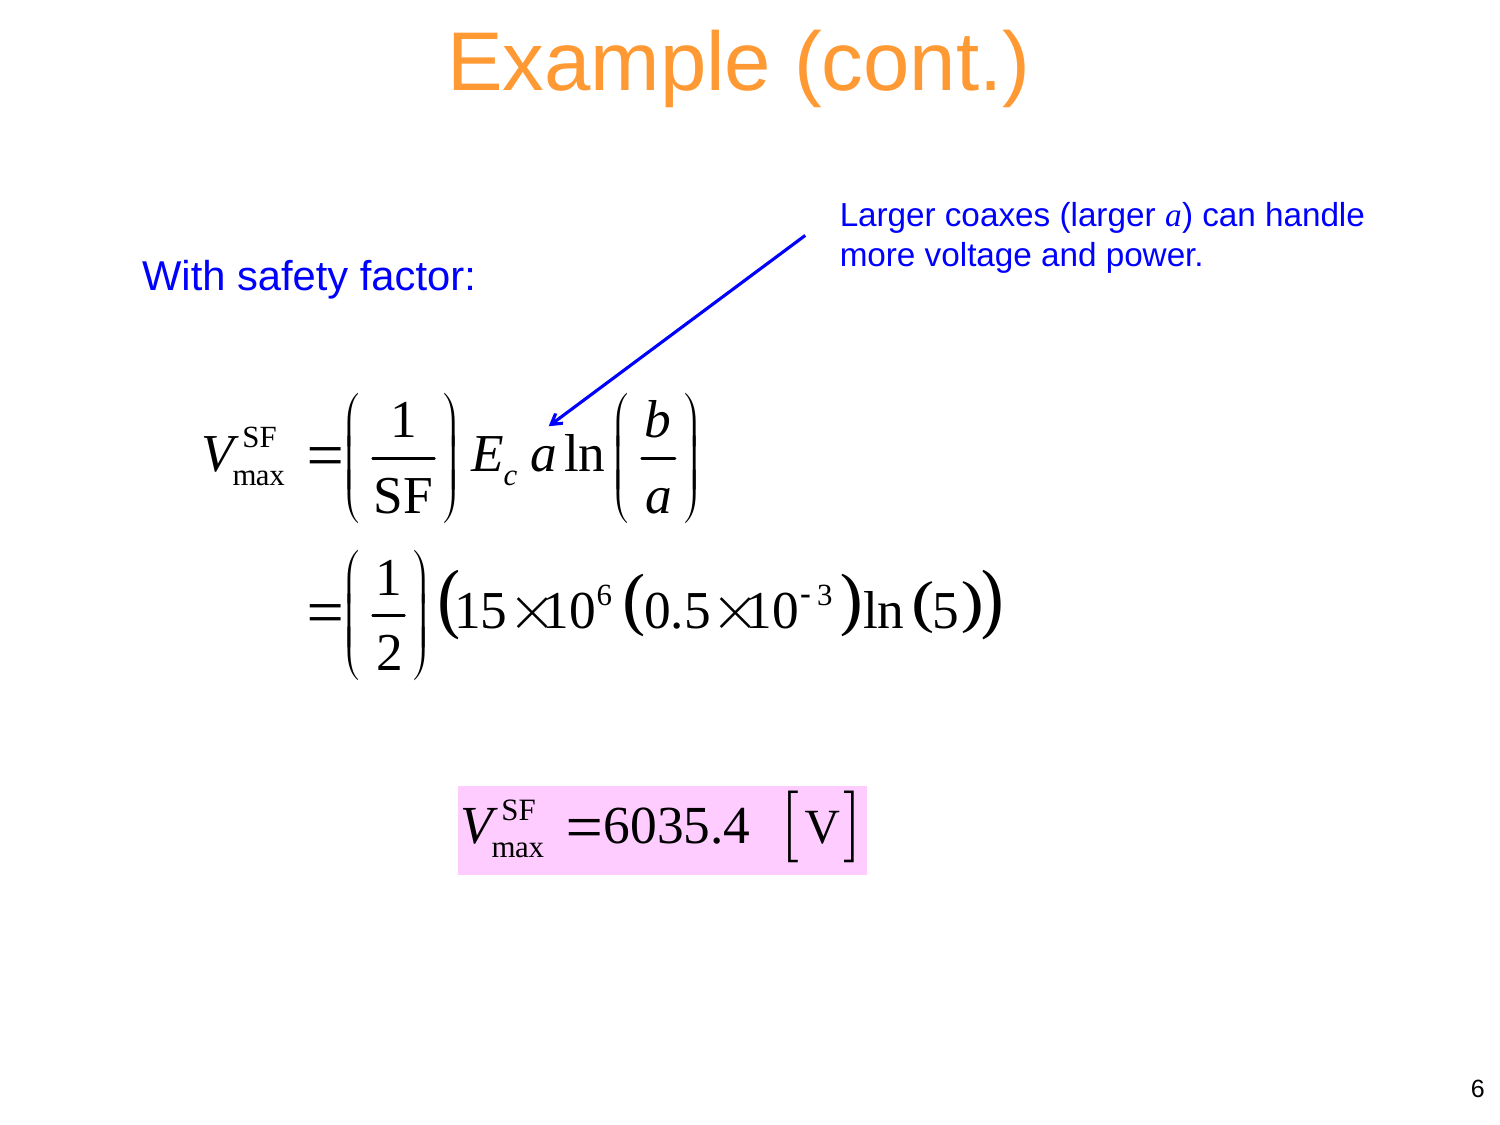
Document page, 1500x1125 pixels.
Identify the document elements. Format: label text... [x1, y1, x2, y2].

text_box Larger coaxes (larger a) can handle more voltage and power. [825, 185, 1388, 281]
text_box Example (cont.) [30, 0, 1448, 115]
text_box With safety factor: [127, 241, 538, 307]
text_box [548, 235, 806, 427]
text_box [198, 380, 1008, 693]
slide_number 6 [1187, 1050, 1500, 1125]
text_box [457, 785, 867, 876]
